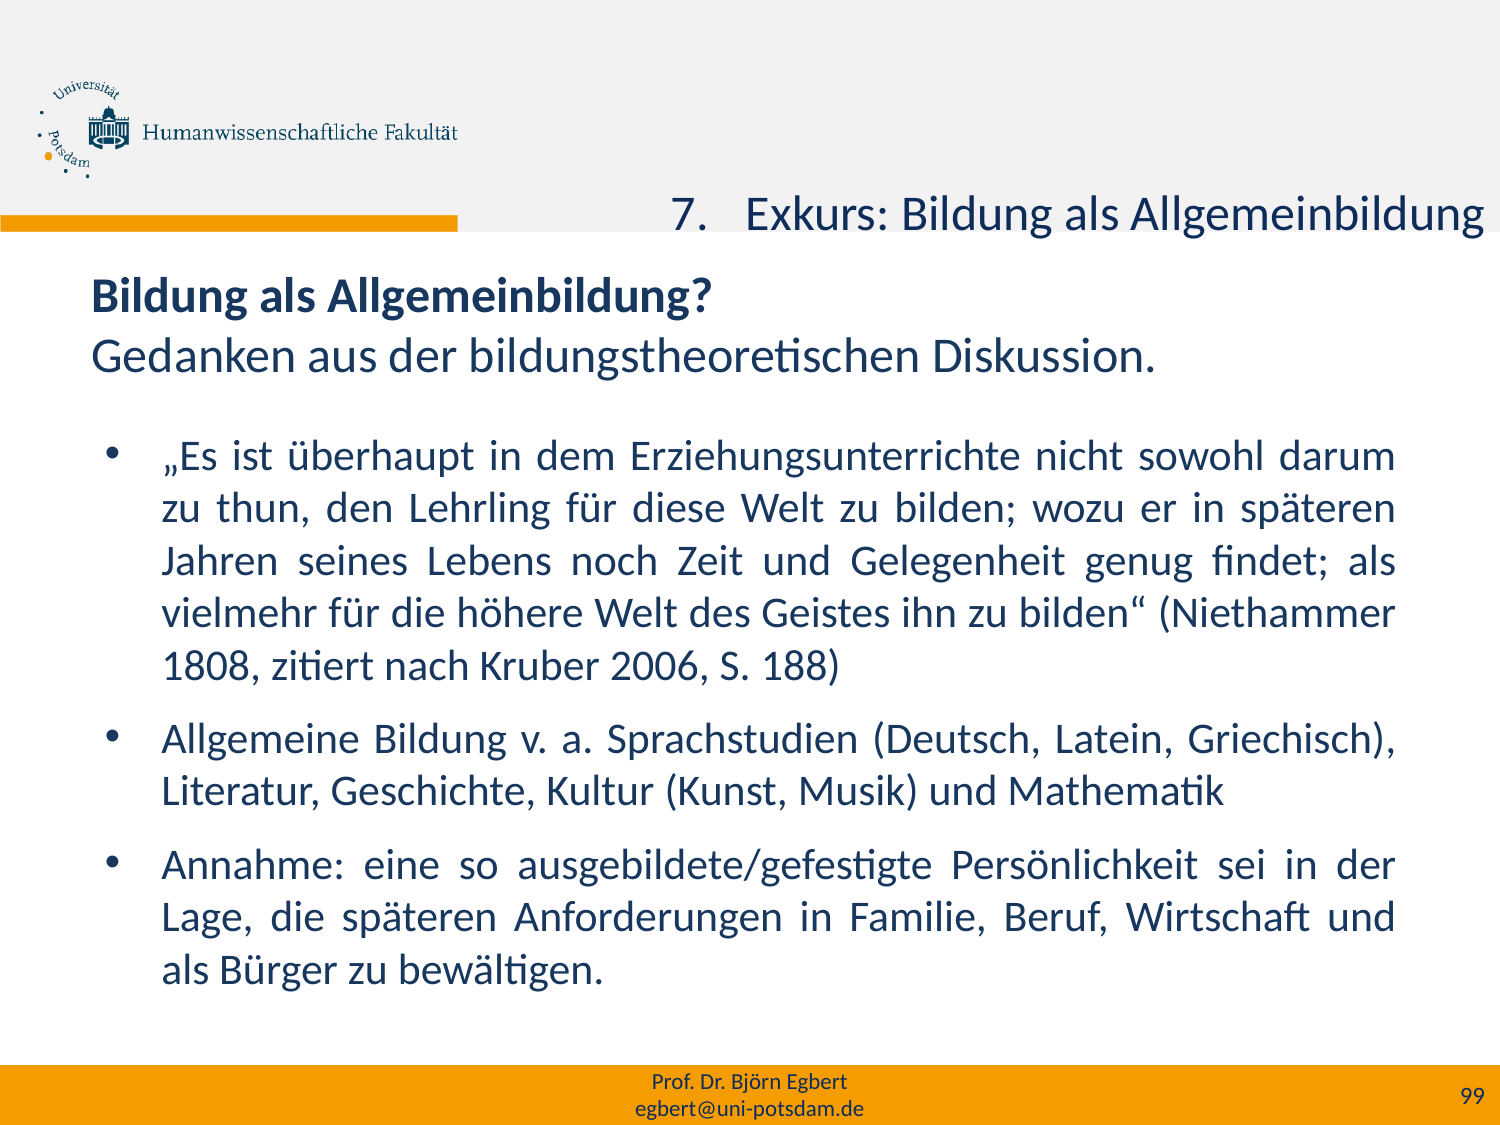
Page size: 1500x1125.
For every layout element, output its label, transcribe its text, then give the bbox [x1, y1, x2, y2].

picture [0, 81, 463, 232]
text_box Bildung als Allgemeinbildung? Gedanken aus der bildungstheoretischen Diskussion. [76, 255, 1412, 390]
text_box Prof. Dr. Björn Egbert egbert@uni-potsdam.de [620, 1072, 880, 1125]
text_box Exkurs: Bildung als Allgemeinbildung [206, 172, 1500, 244]
text_box 99 [1162, 1064, 1500, 1125]
text_box „Es ist überhaupt in dem Erziehungsunterrichte nicht sowohl darum zu thun, den Lehrling für diese Welt zu bilden; wozu er in späteren Jahren seines Lebens noch Zeit und Gelegenheit genug findet; als vielmehr für die höhere Welt des Geistes ihn zu bilden“ (Niethammer 1808, zitiert nach Kruber 2006, S. 188) Allgemeine Bildung v. a. Sprachstudien (Deutsch, Latein, Griechisch), Literatur, Geschichte, Kultur (Kunst, Musik) und Mathematik Annahme: eine so ausgebildete/gefestigte Persönlichkeit sei in der Lage, die späteren Anforderungen in Familie, Beruf, Wirtschaft und als Bürger zu bewältigen. [90, 418, 1412, 1072]
